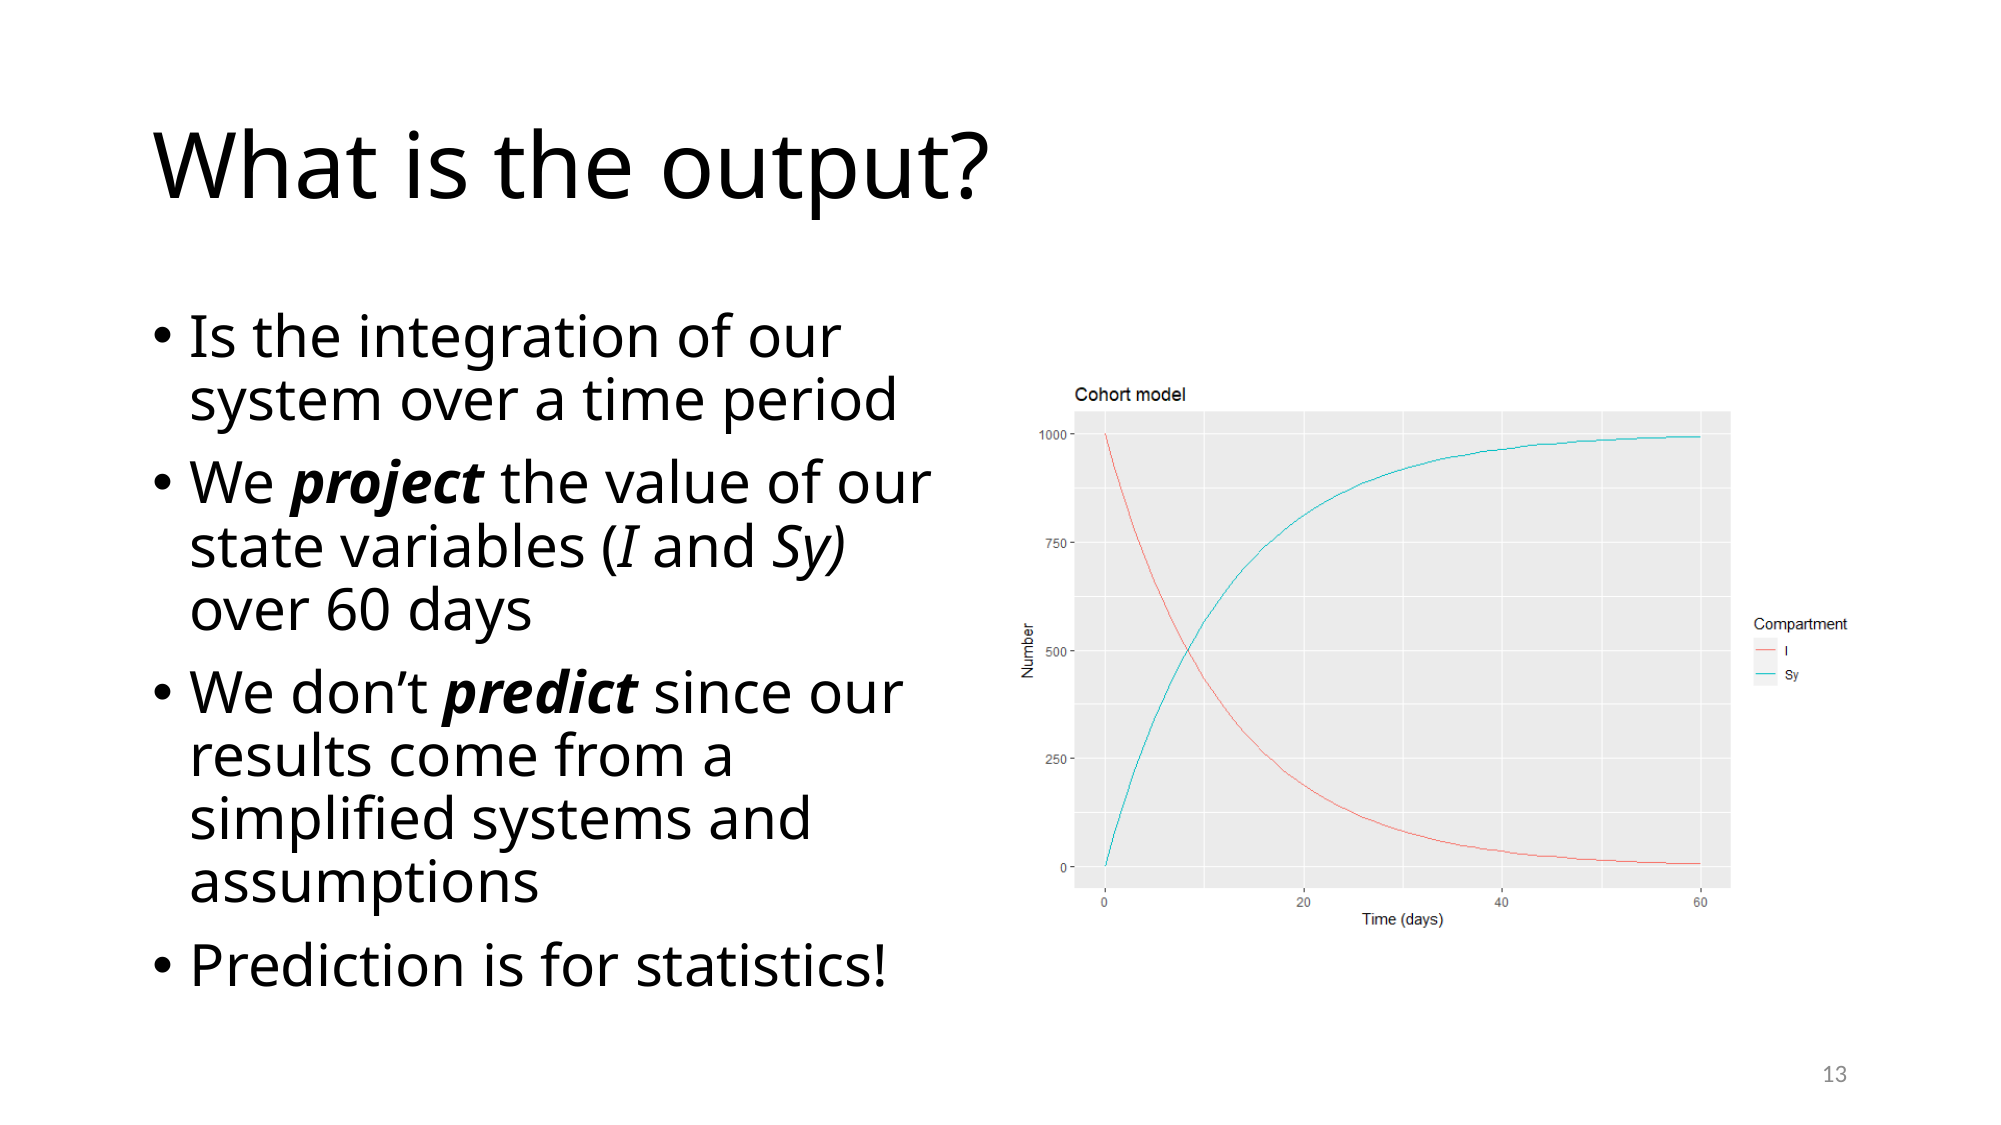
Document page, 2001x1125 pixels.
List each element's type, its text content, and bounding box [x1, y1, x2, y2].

slide_number 13 [1412, 1042, 1863, 1103]
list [1012, 378, 1863, 935]
title What is the output? [137, 59, 1863, 278]
list Is the integration of our system over a time period We project the value of our state variables (I and Sy) over 60 days We don’t predict since our results come from a simplified systems and assumptions Prediction is for statistics! [137, 299, 988, 1014]
